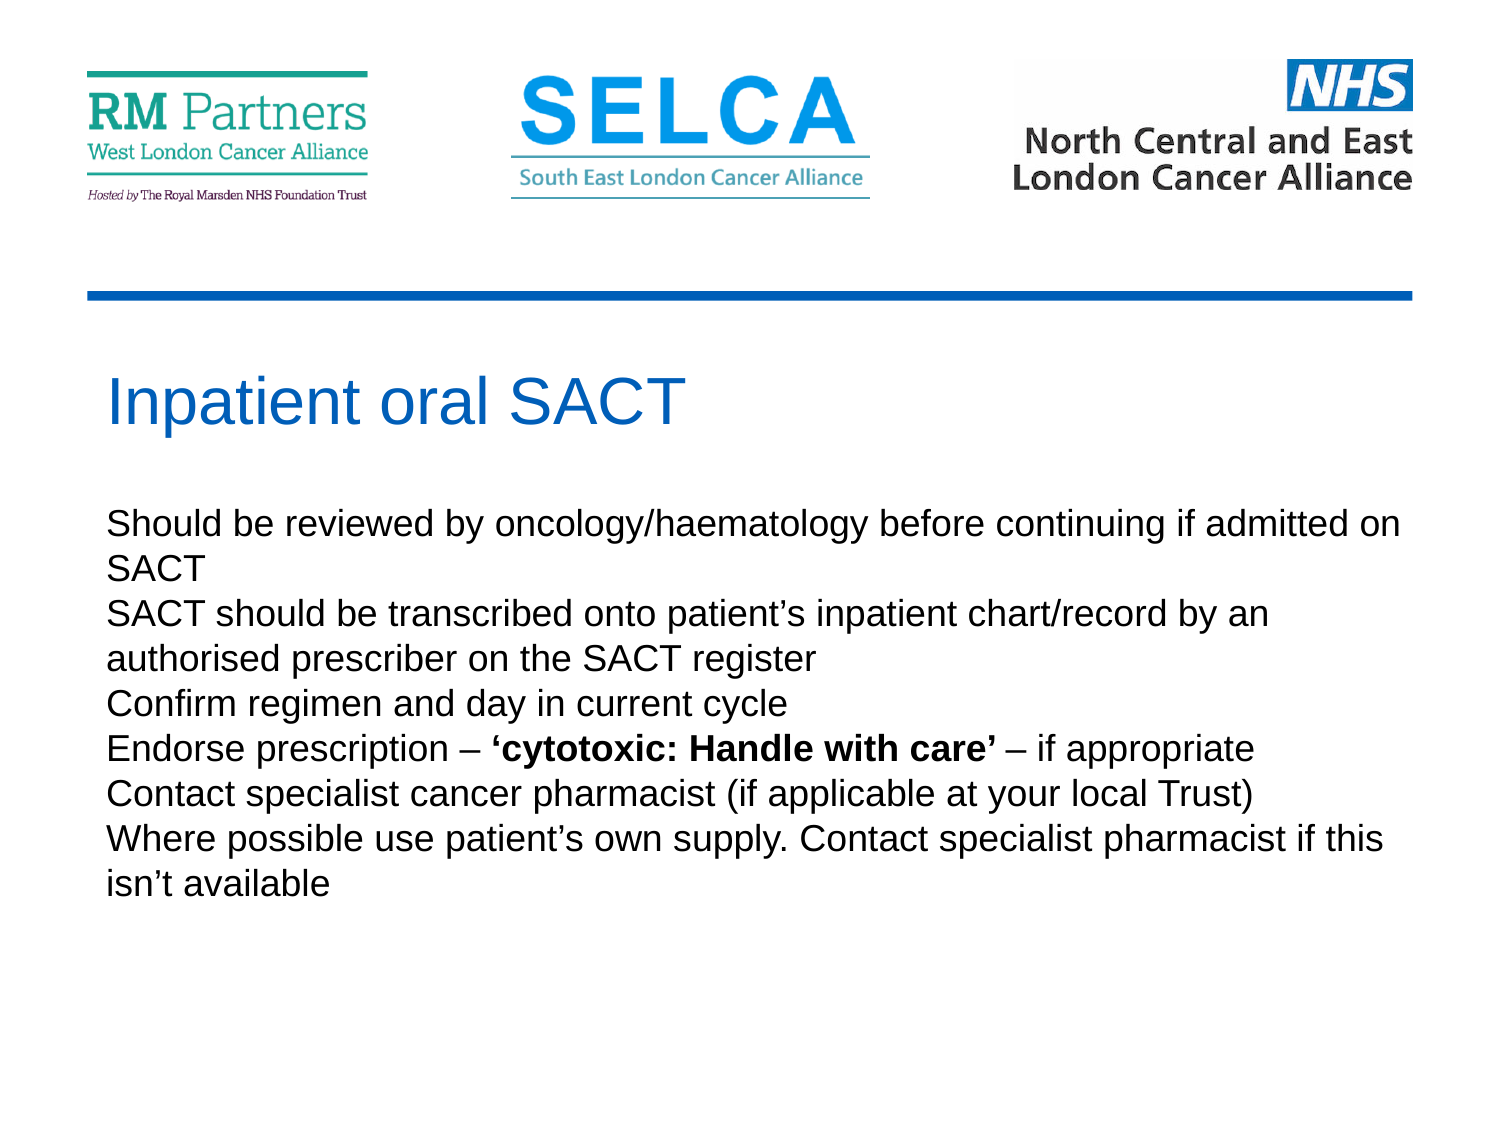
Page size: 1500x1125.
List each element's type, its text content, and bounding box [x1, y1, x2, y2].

list Should be reviewed by oncology/haematology before continuing if admitted on SACT SACT should be transcribed onto patient’s inpatient chart/record by an authorised prescriber on the SACT register Confirm regimen and day in current cycle Endorse prescription – ‘cytotoxic: Handle with care’ – if appropriate Contact specialist cancer pharmacist (if applicable at your local Trust) Where possible use patient’s own supply. Contact specialist pharmacist if this isn’t available [91, 491, 1442, 1094]
picture [87, 71, 368, 202]
picture [1014, 59, 1413, 190]
title Inpatient oral SACT [91, 350, 1420, 491]
picture [511, 71, 870, 202]
